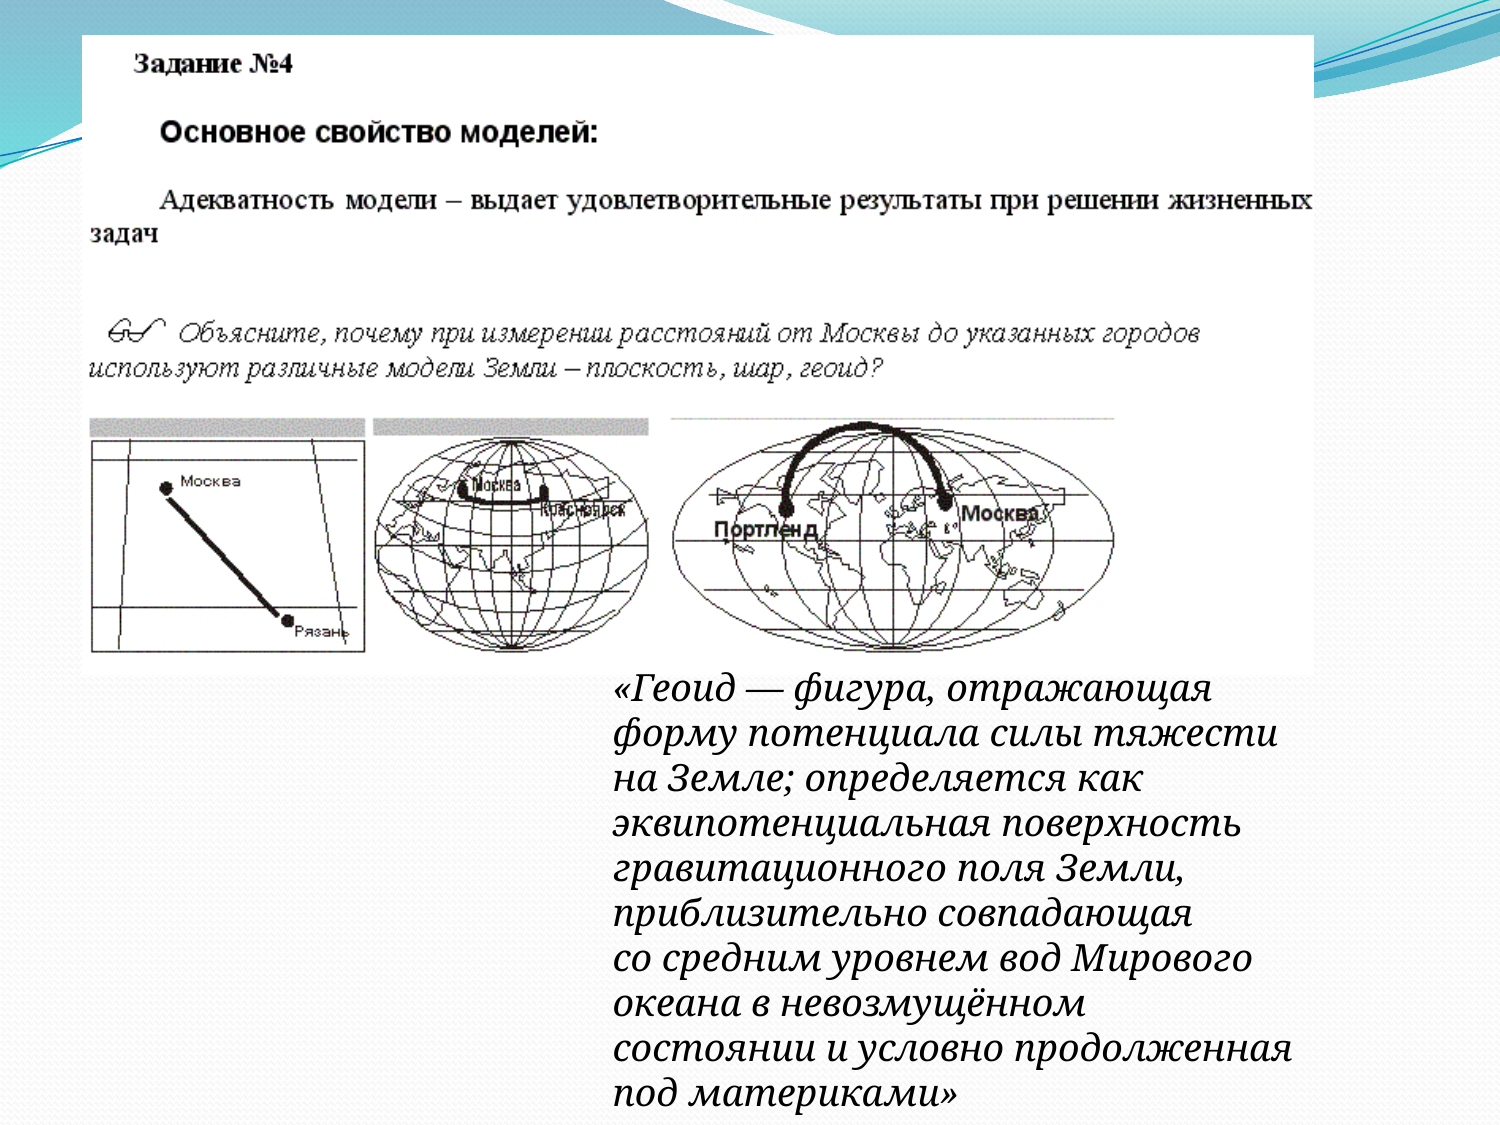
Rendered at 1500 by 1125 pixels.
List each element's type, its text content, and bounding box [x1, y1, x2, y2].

text_box «Геоид — фигура, отражающая форму потенциала силы тяжести на Земле; определяется как эквипотенциальная поверхность гравитационного поля Земли, приблизительно совпадающая со средним уровнем вод Мирового океана в невозмущённом состоянии и условно продолженная под материками» [597, 686, 1313, 1121]
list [81, 34, 1314, 675]
